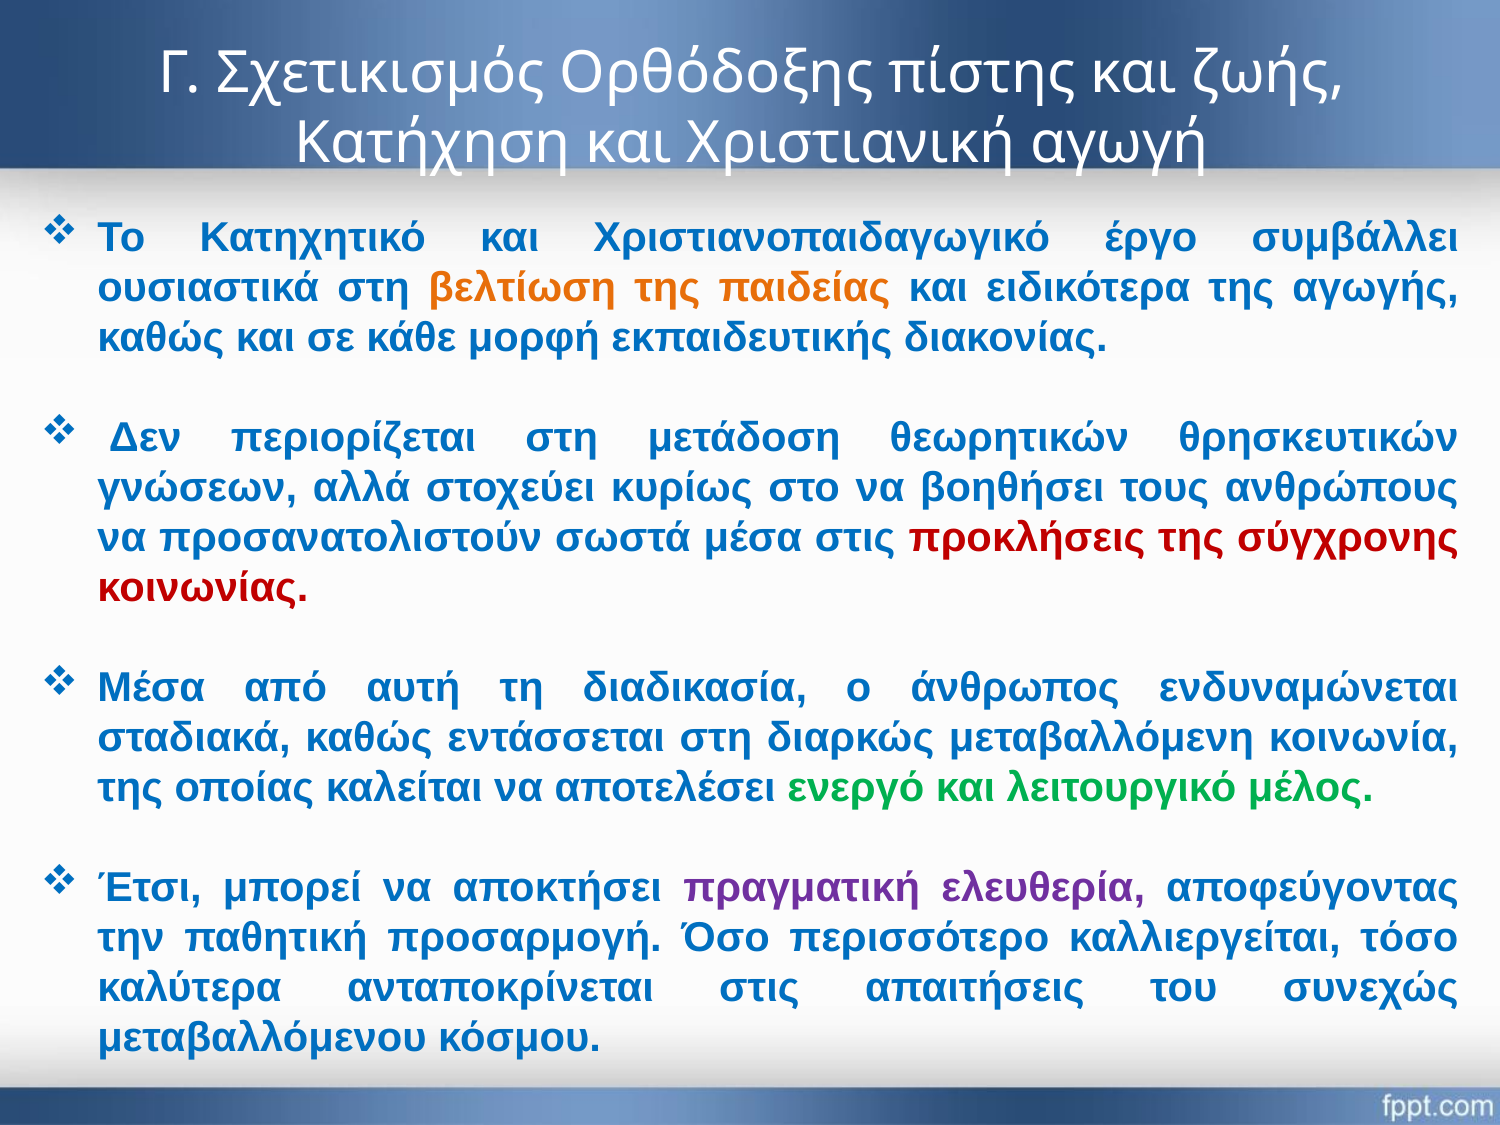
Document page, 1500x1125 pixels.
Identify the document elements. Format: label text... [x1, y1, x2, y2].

list Το Κατηχητικό και Χριστιανοπαιδαγωγικό έργο συμβάλλει ουσιαστικά στη βελτίωση της παιδείας και ειδικότερα της αγωγής, καθώς και σε κάθε μορφή εκπαιδευτικής διακονίας. Δεν περιορίζεται στη μετάδοση θεωρητικών θρησκευτικών γνώσεων, αλλά στοχεύει κυρίως στο να βοηθήσει τους ανθρώπους να προσανατολιστούν σωστά μέσα στις προκλήσεις της σύγχρονης κοινωνίας. Μέσα από αυτή τη διαδικασία, ο άνθρωπος ενδυναμώνεται σταδιακά, καθώς εντάσσεται στη διαρκώς μεταβαλλόμενη κοινωνία, της οποίας καλείται να αποτελέσει ενεργό και λειτουργικό μέλος. Έτσι, μπορεί να αποκτήσει πραγματική ελευθερία, αποφεύγοντας την παθητική προσαρμογή. Όσο περισσότερο καλλιεργείται, τόσο καλύτερα ανταποκρίνεται στις απαιτήσεις του συνεχώς μεταβαλλόμενου κόσμου. [40, 209, 1459, 1061]
title Γ. Σχετικισμός Ορθόδοξης πίστης και ζωής, Κατήχηση και Χριστιανική αγωγή [129, 34, 1375, 209]
picture [0, 0, 1500, 1125]
